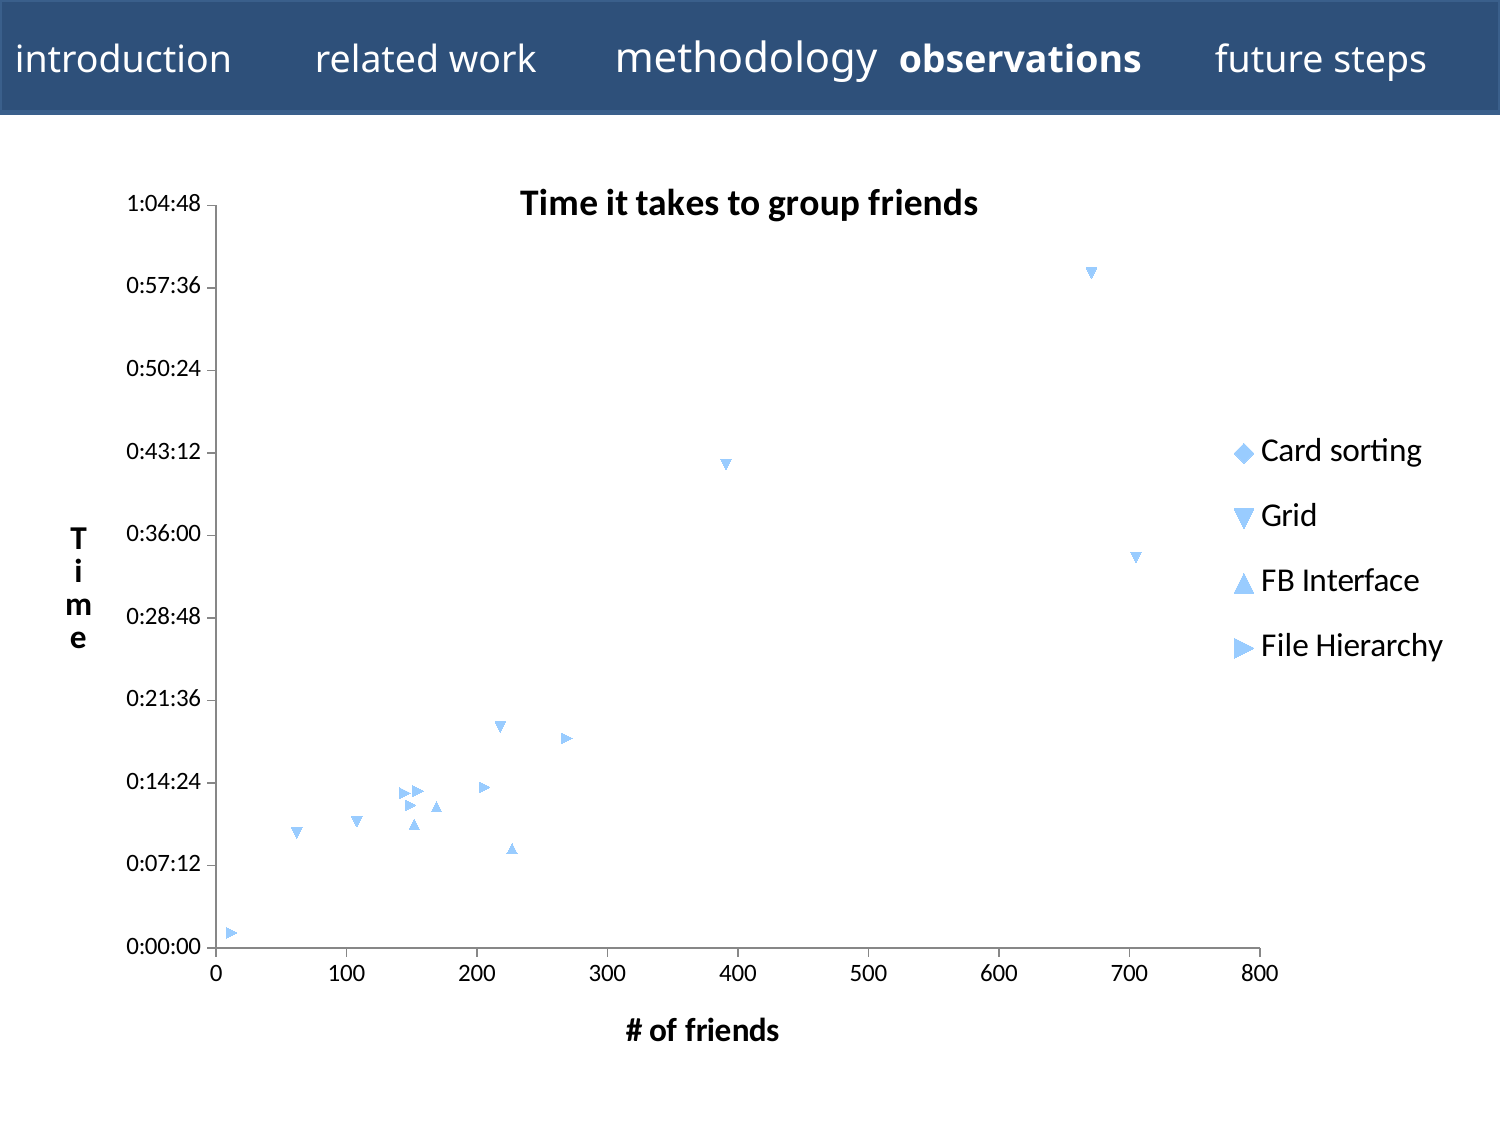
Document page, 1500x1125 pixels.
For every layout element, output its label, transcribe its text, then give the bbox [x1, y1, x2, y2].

chart [37, 149, 1463, 1063]
text_box introduction related work methodology observations future steps [0, 0, 1500, 115]
